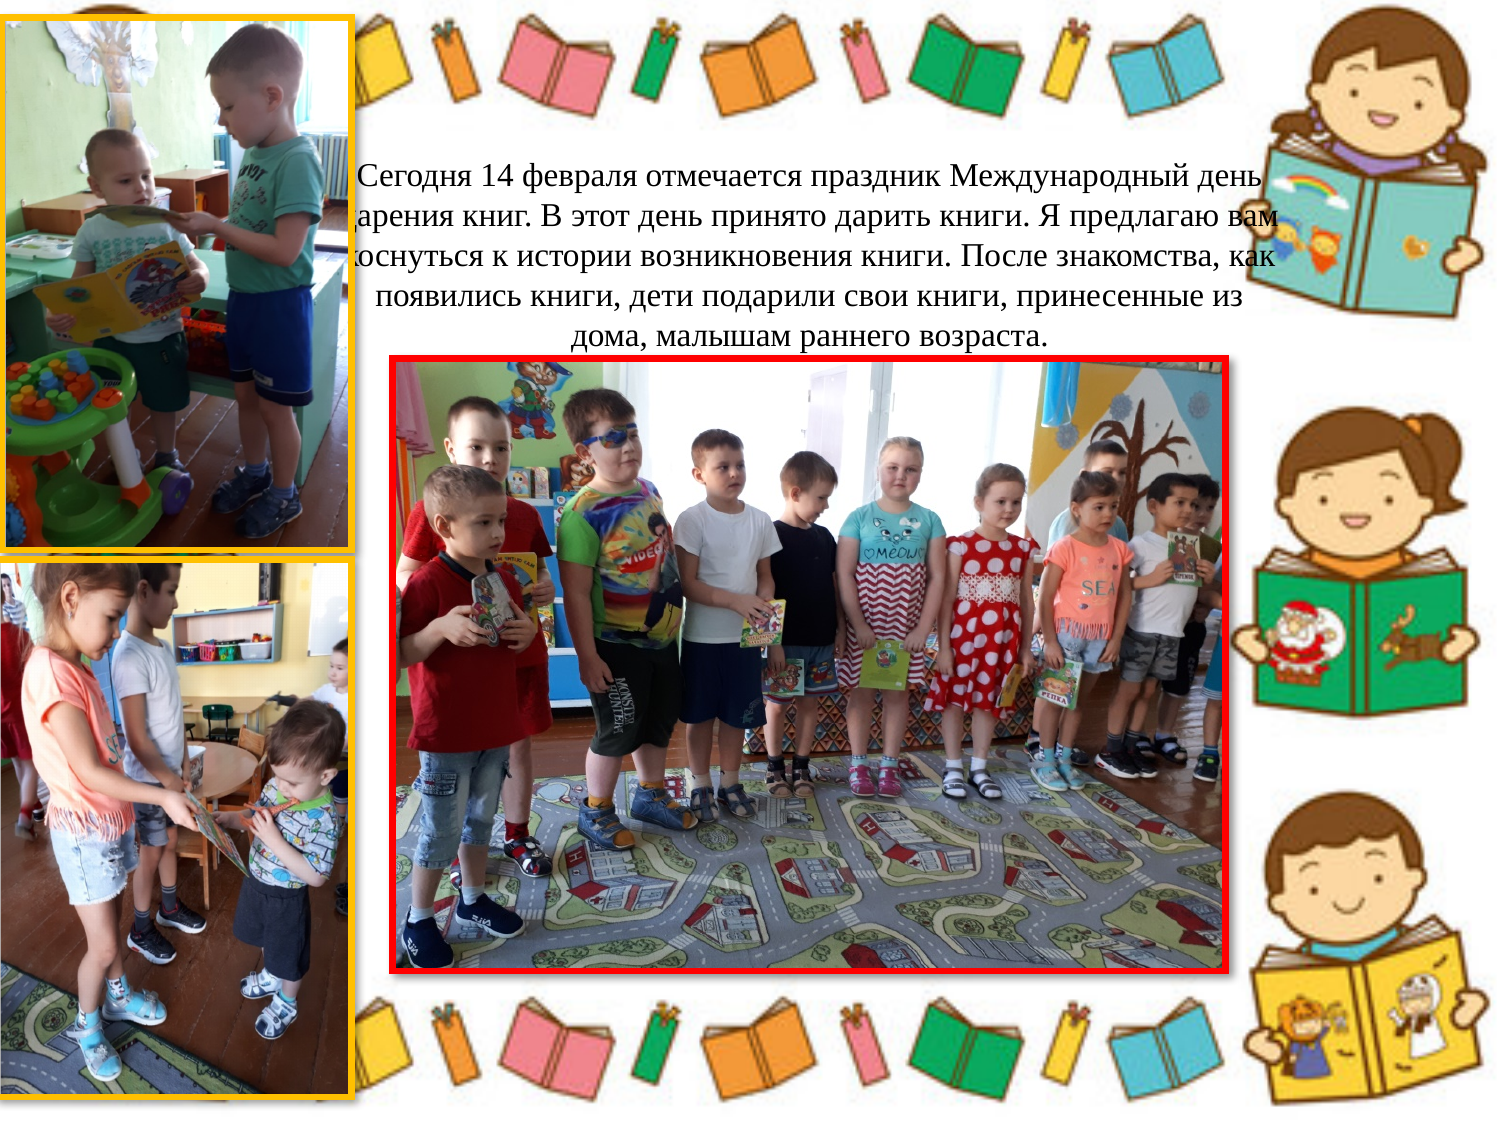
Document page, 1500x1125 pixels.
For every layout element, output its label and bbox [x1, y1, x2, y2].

list [0, 0, 1500, 1120]
picture [0, 111, 1223, 1003]
